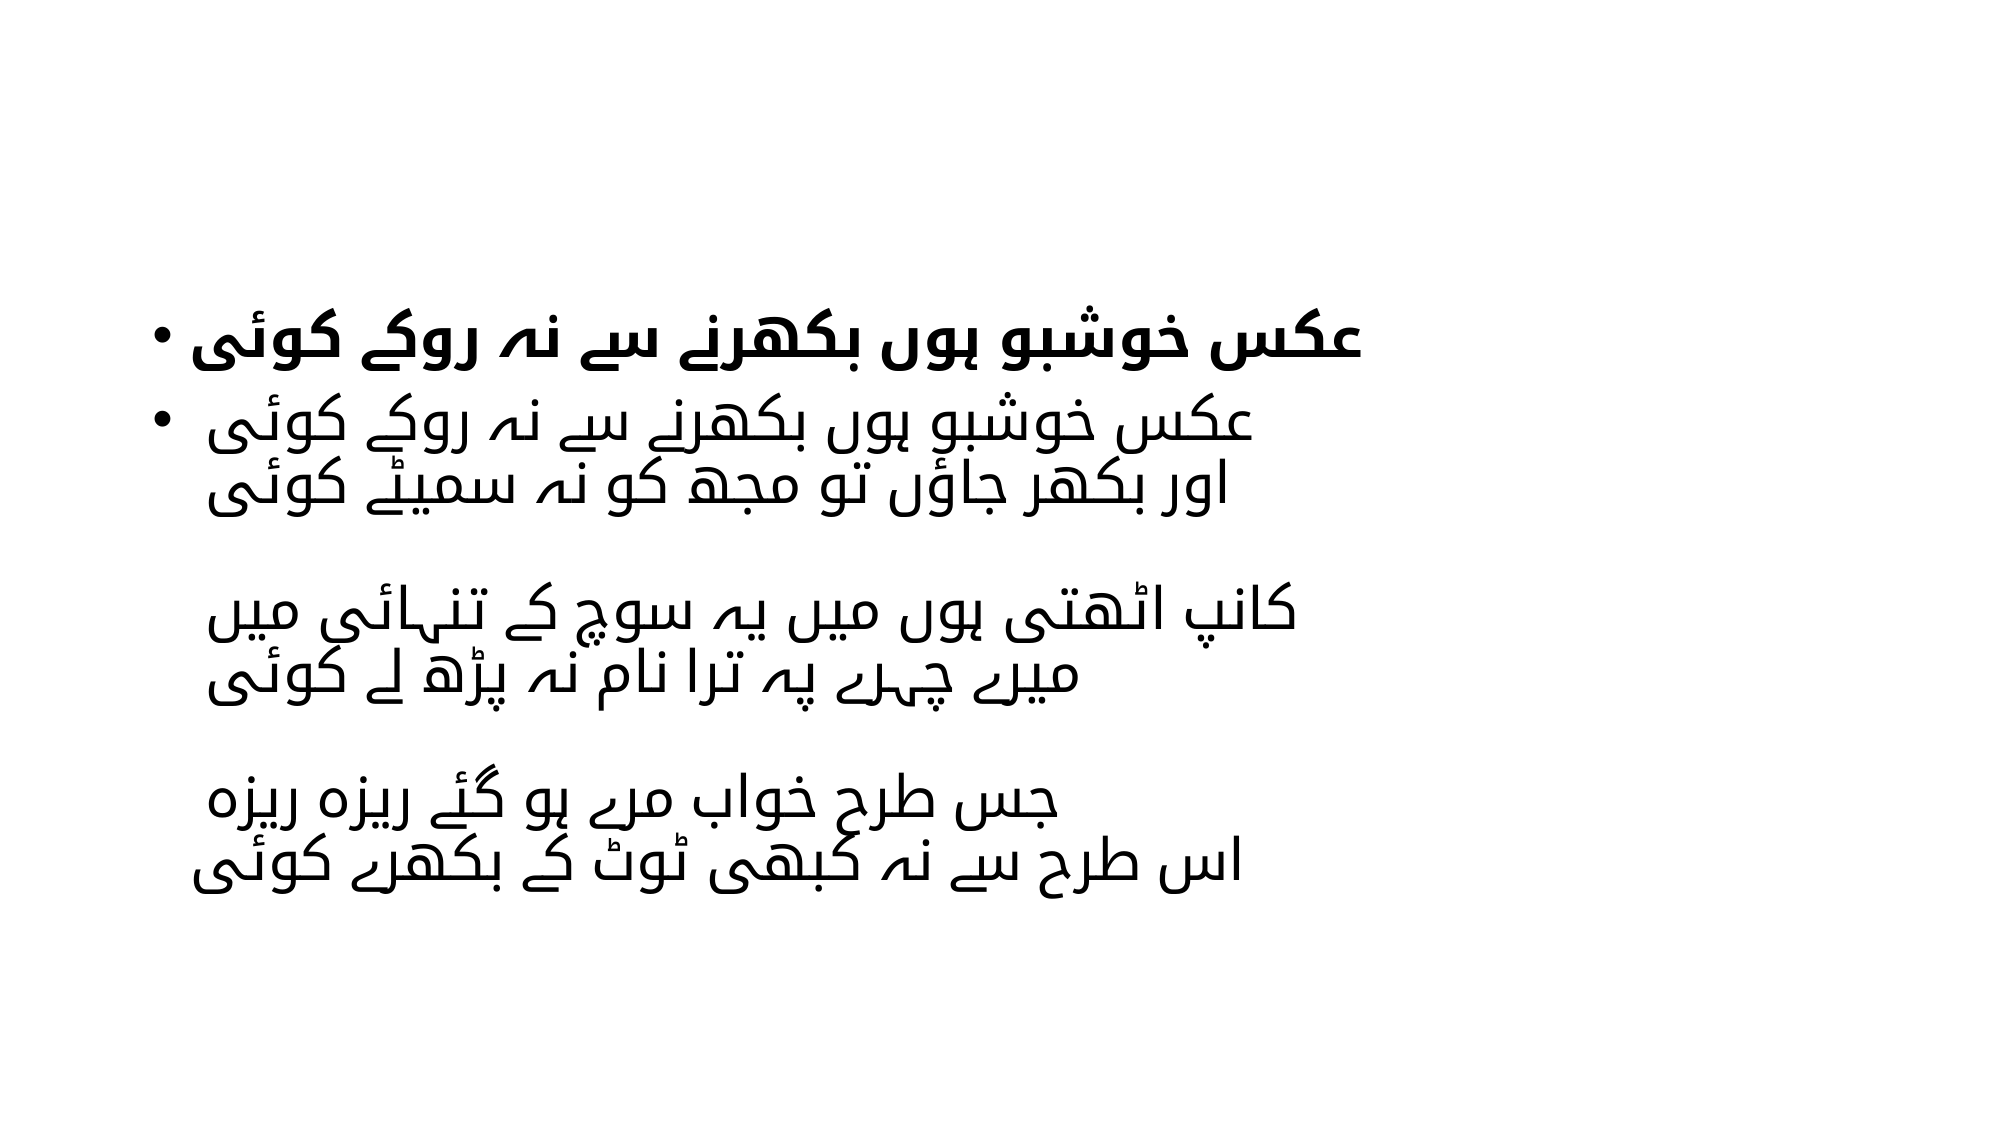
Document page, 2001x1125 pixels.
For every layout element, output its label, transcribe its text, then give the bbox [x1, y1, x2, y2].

list عکس خوشبو ہوں بکھرنے سے نہ روکے کوئی عکس خوشبو ہوں بکھرنے سے نہ روکے کوئی اور بکھر جاؤں تو مجھ کو نہ سمیٹے کوئی کانپ اٹھتی ہوں میں یہ سوچ کے تنہائی میں میرے چہرے پہ ترا نام نہ پڑھ لے کوئی جس طرح خواب مرے ہو گئے ریزہ ریزہ اس طرح سے نہ کبھی ٹوٹ کے بکھرے کوئی [137, 299, 1863, 1014]
